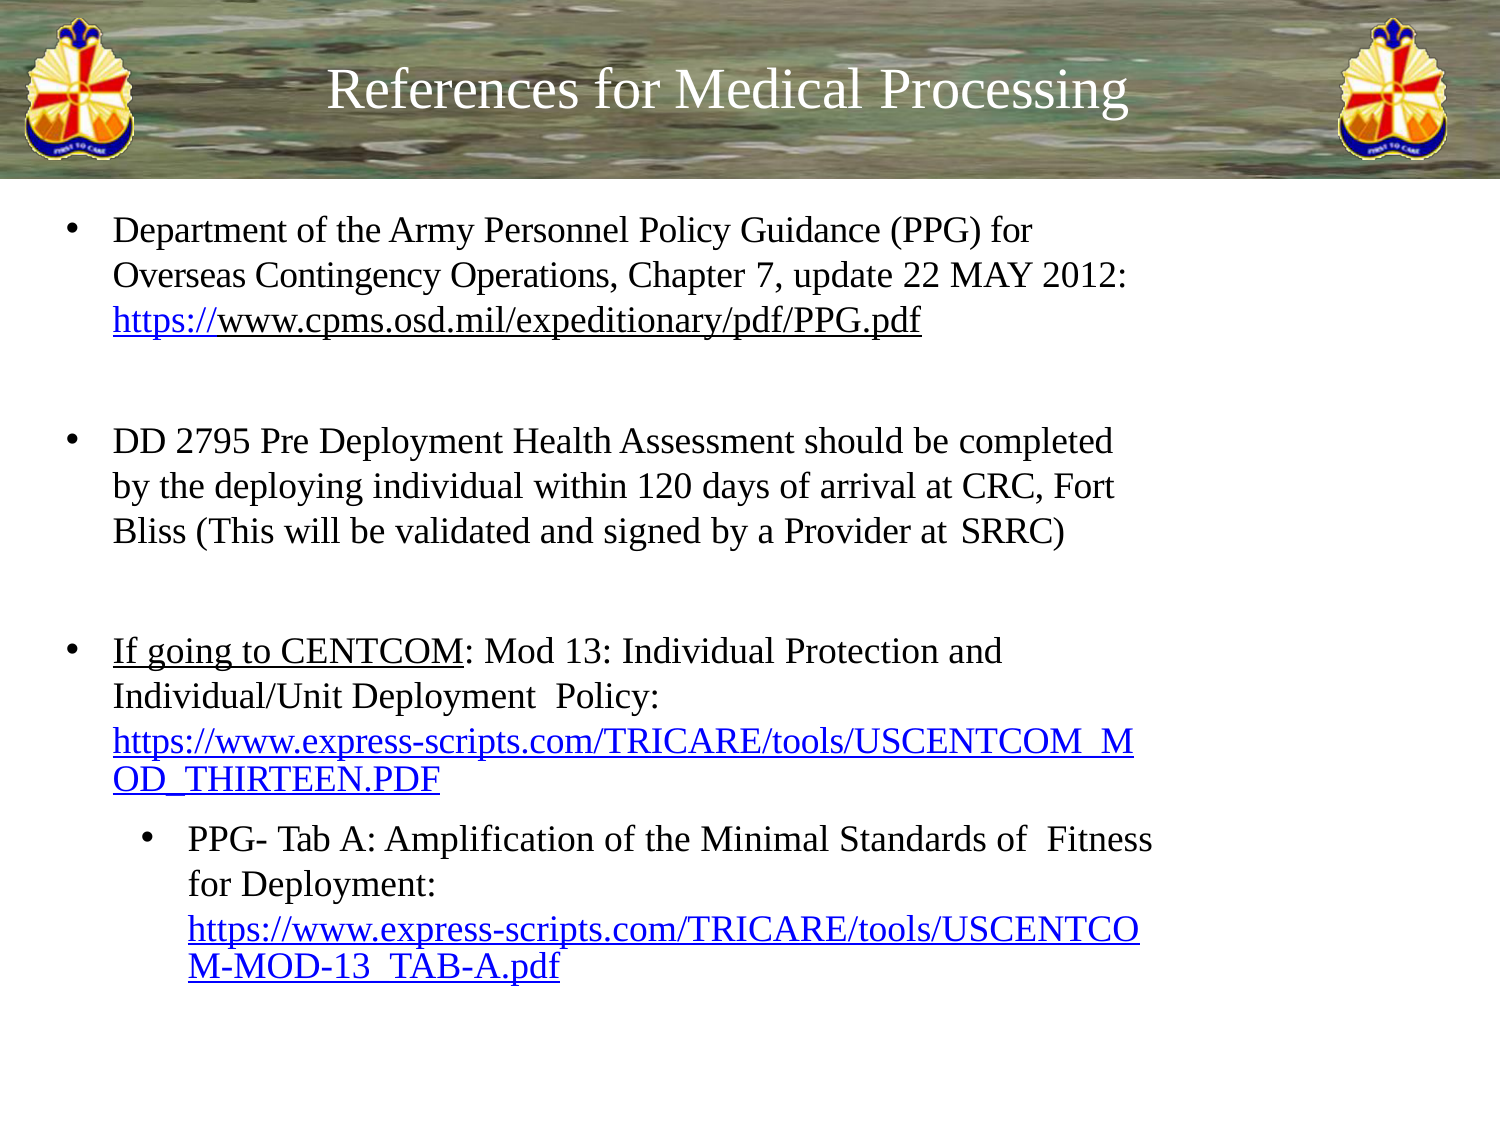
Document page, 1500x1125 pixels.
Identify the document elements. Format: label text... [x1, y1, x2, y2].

title References for Medical Processing [324, 49, 1135, 205]
picture [0, 0, 1500, 179]
text_box Department of the Army Personnel Policy Guidance (PPG) for Overseas Contingency Operations, Chapter 7, update 22 MAY 2012: https://www.cpms.osd.mil/expeditionary/pdf/PPG.pdf DD 2795 Pre Deployment Health Assessment should be completed by the deploying individual within 120 days of arrival at CRC, Fort Bliss (This will be validated and signed by a Provider at SRRC) If going to CENTCOM: Mod 13: Individual Protection and Individual/Unit Deployment Policy: https://www.express-scripts.com/TRICARE/tools/USCENTCOM_MOD_THIRTEEN.PDF PPG- Tab A: Amplification of the Minimal Standards of Fitness for Deployment: https://www.express-scripts.com/TRICARE/tools/USCENTCOM-MOD-13_TAB-A.pdf [63, 205, 1450, 972]
